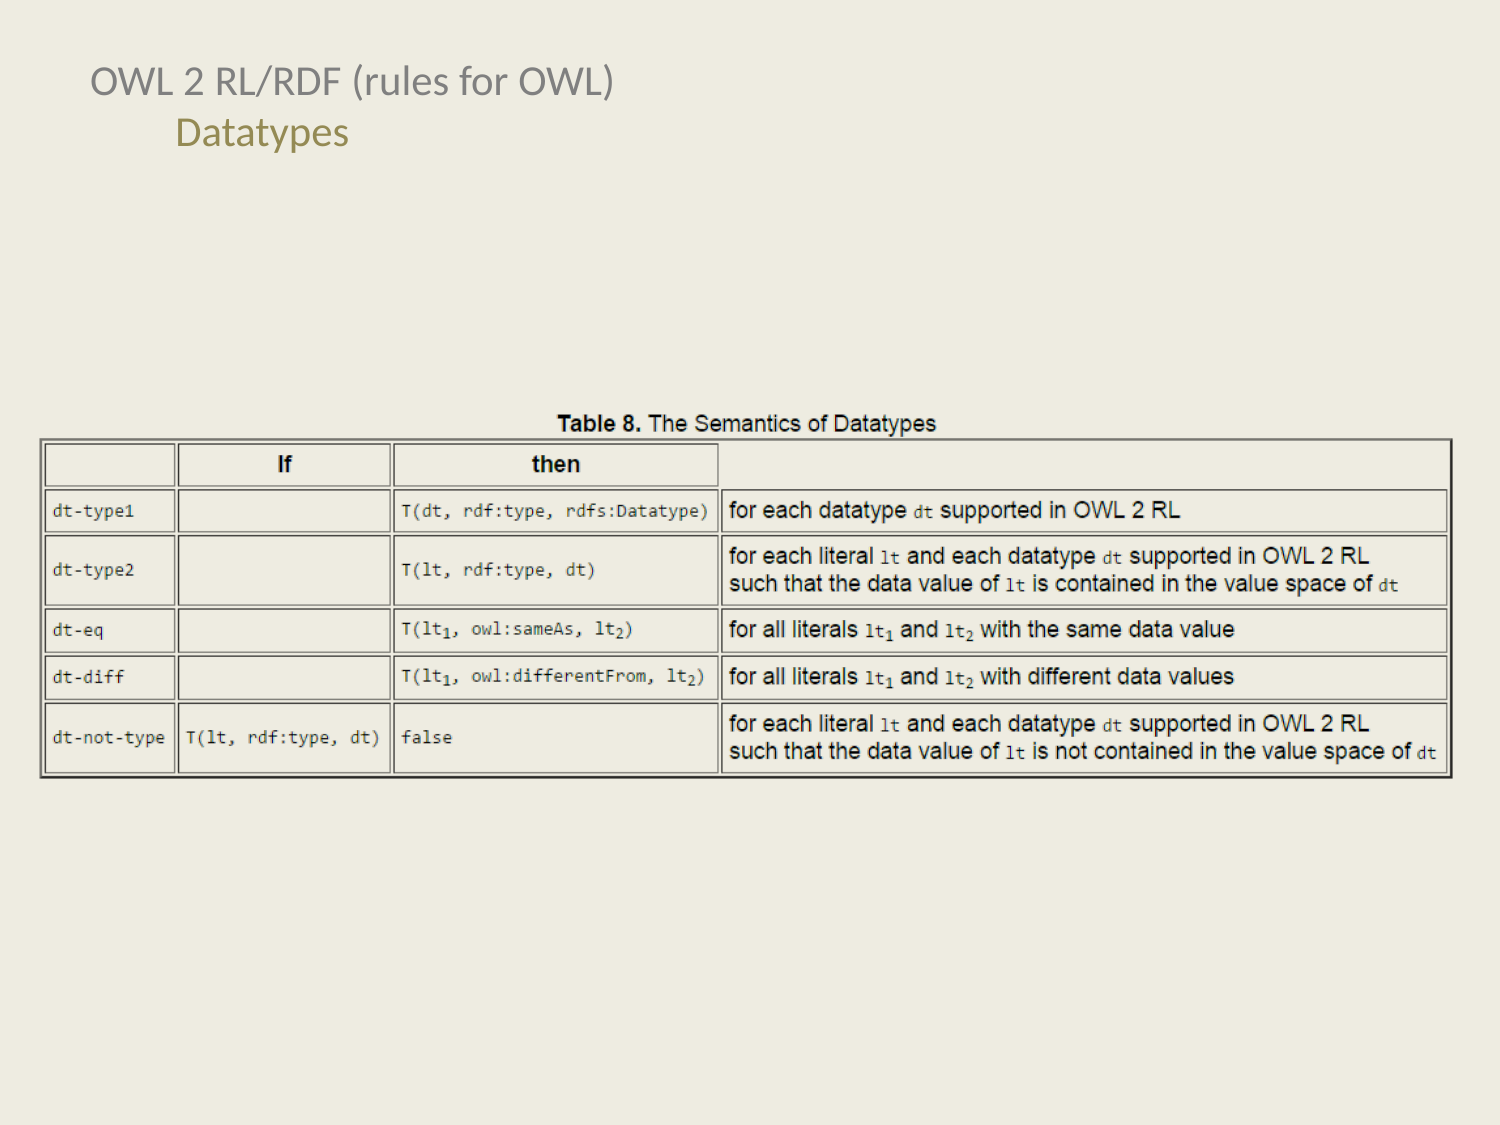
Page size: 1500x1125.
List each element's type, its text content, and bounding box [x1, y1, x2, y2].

picture [37, 399, 1459, 784]
title OWL 2 RL/RDF (rules for OWL) Datatypes [75, 45, 1425, 163]
